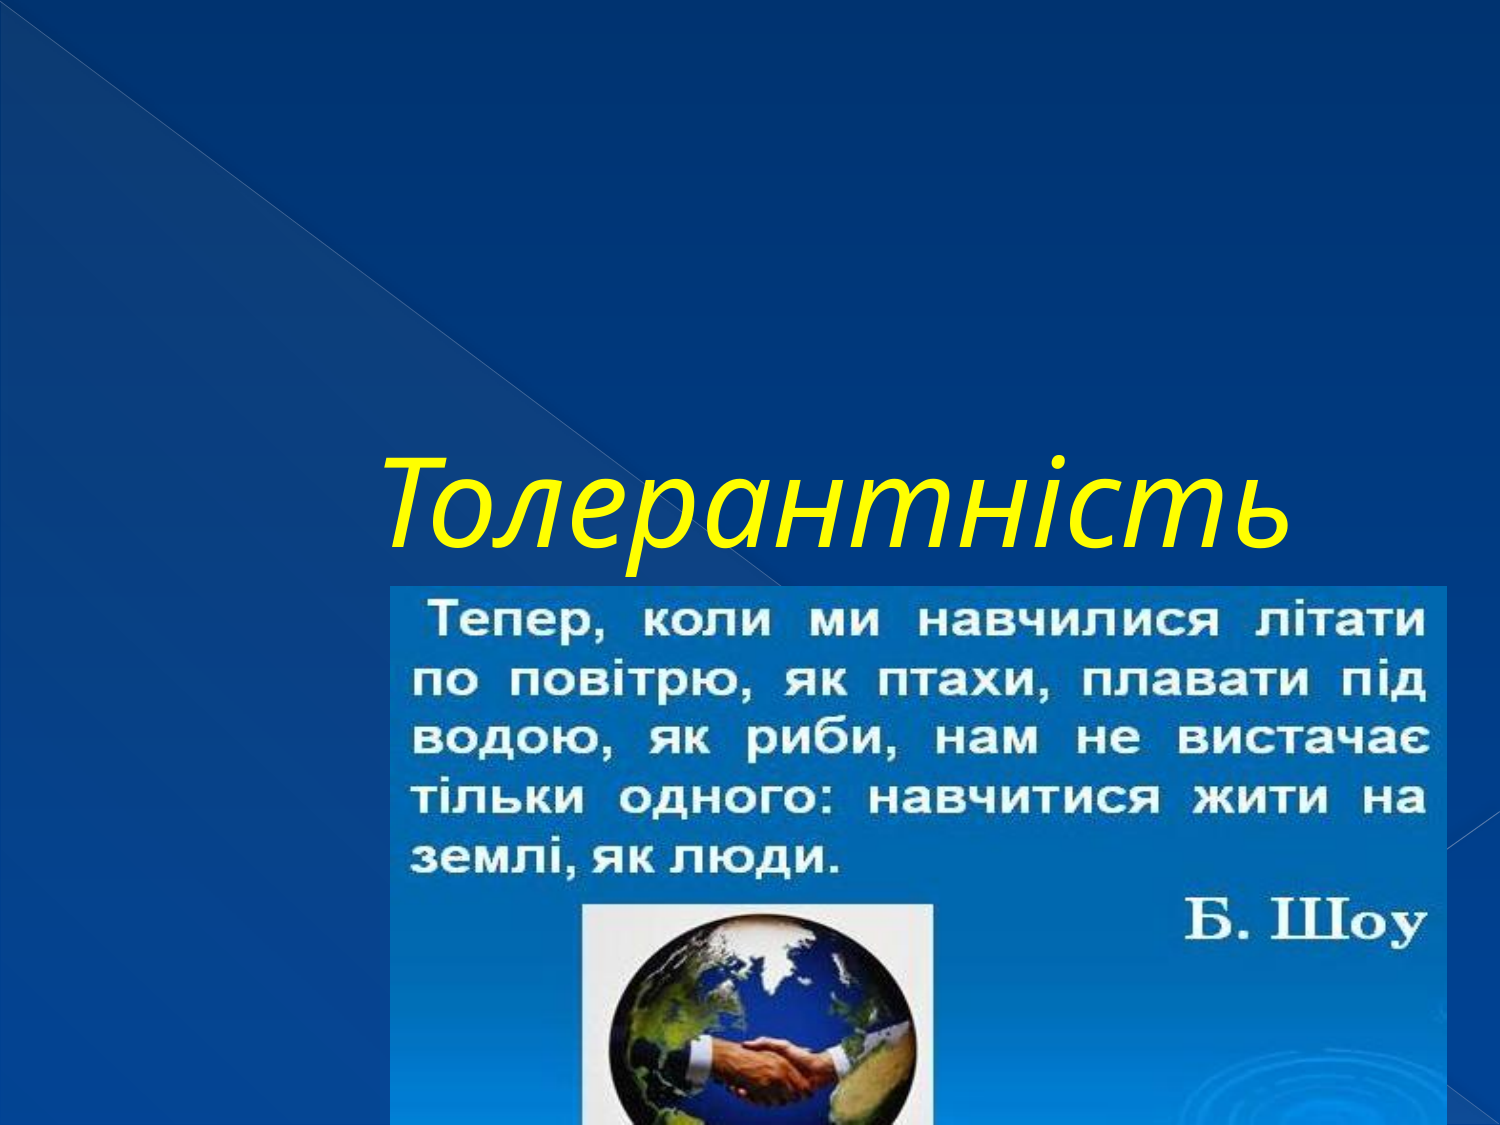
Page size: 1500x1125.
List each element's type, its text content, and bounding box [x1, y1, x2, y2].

picture [390, 585, 1448, 1125]
title Толерантність [75, 314, 1425, 681]
